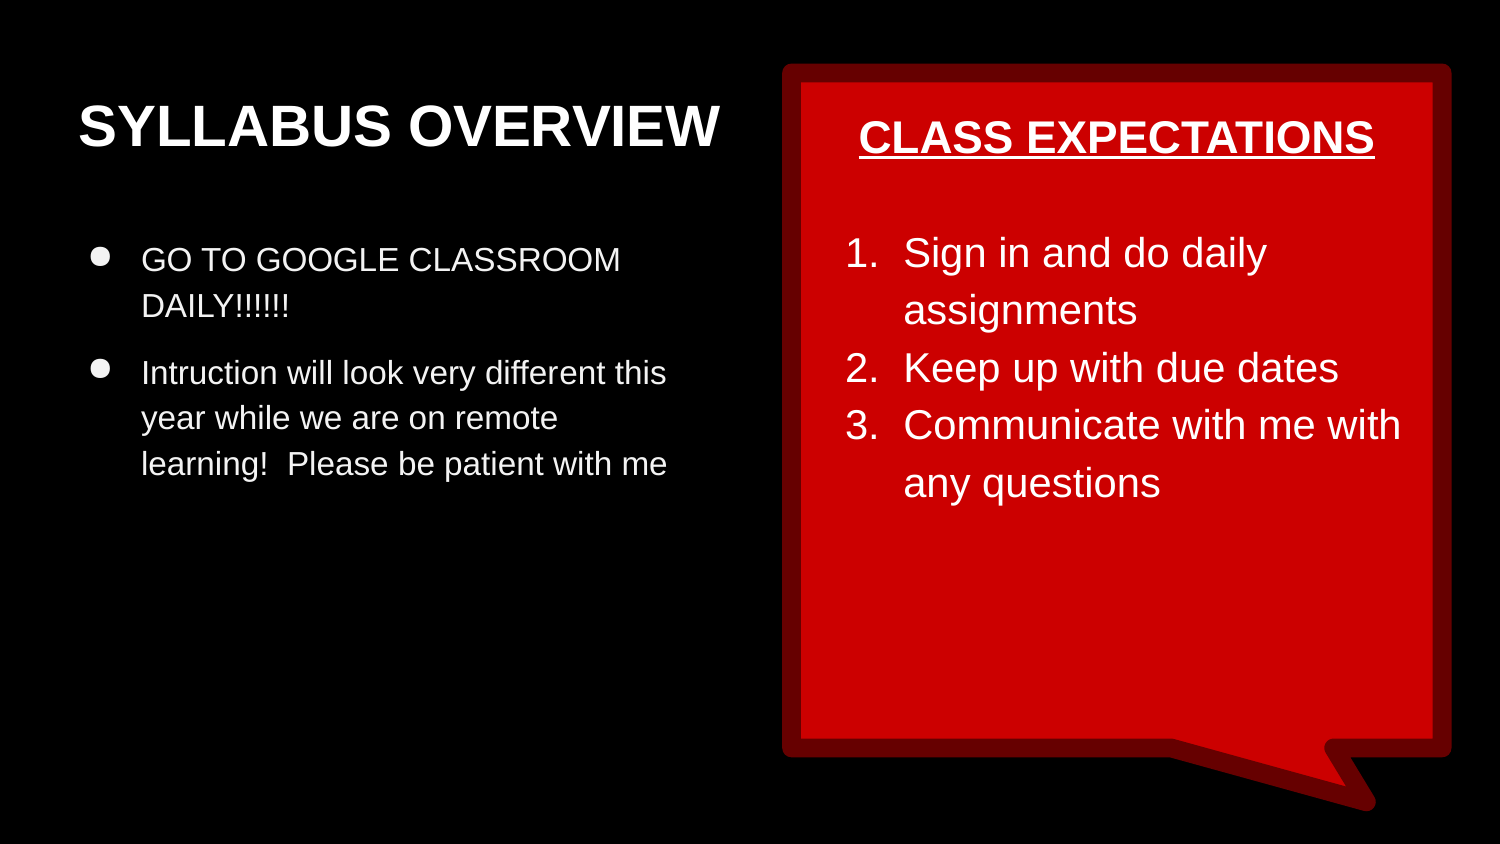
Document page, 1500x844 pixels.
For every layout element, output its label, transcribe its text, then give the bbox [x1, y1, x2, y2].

list GO TO GOOGLE CLASSROOM DAILY!!!!!! Intruction will look very different this year while we are on remote learning! Please be patient with me [51, 217, 708, 778]
title SYLLABUS OVERVIEW [64, 72, 760, 167]
text_box CLASS EXPECTATIONS Sign in and do daily assignments Keep up with due dates Communicate with me with any questions [813, 92, 1421, 713]
text_box [791, 72, 1443, 802]
